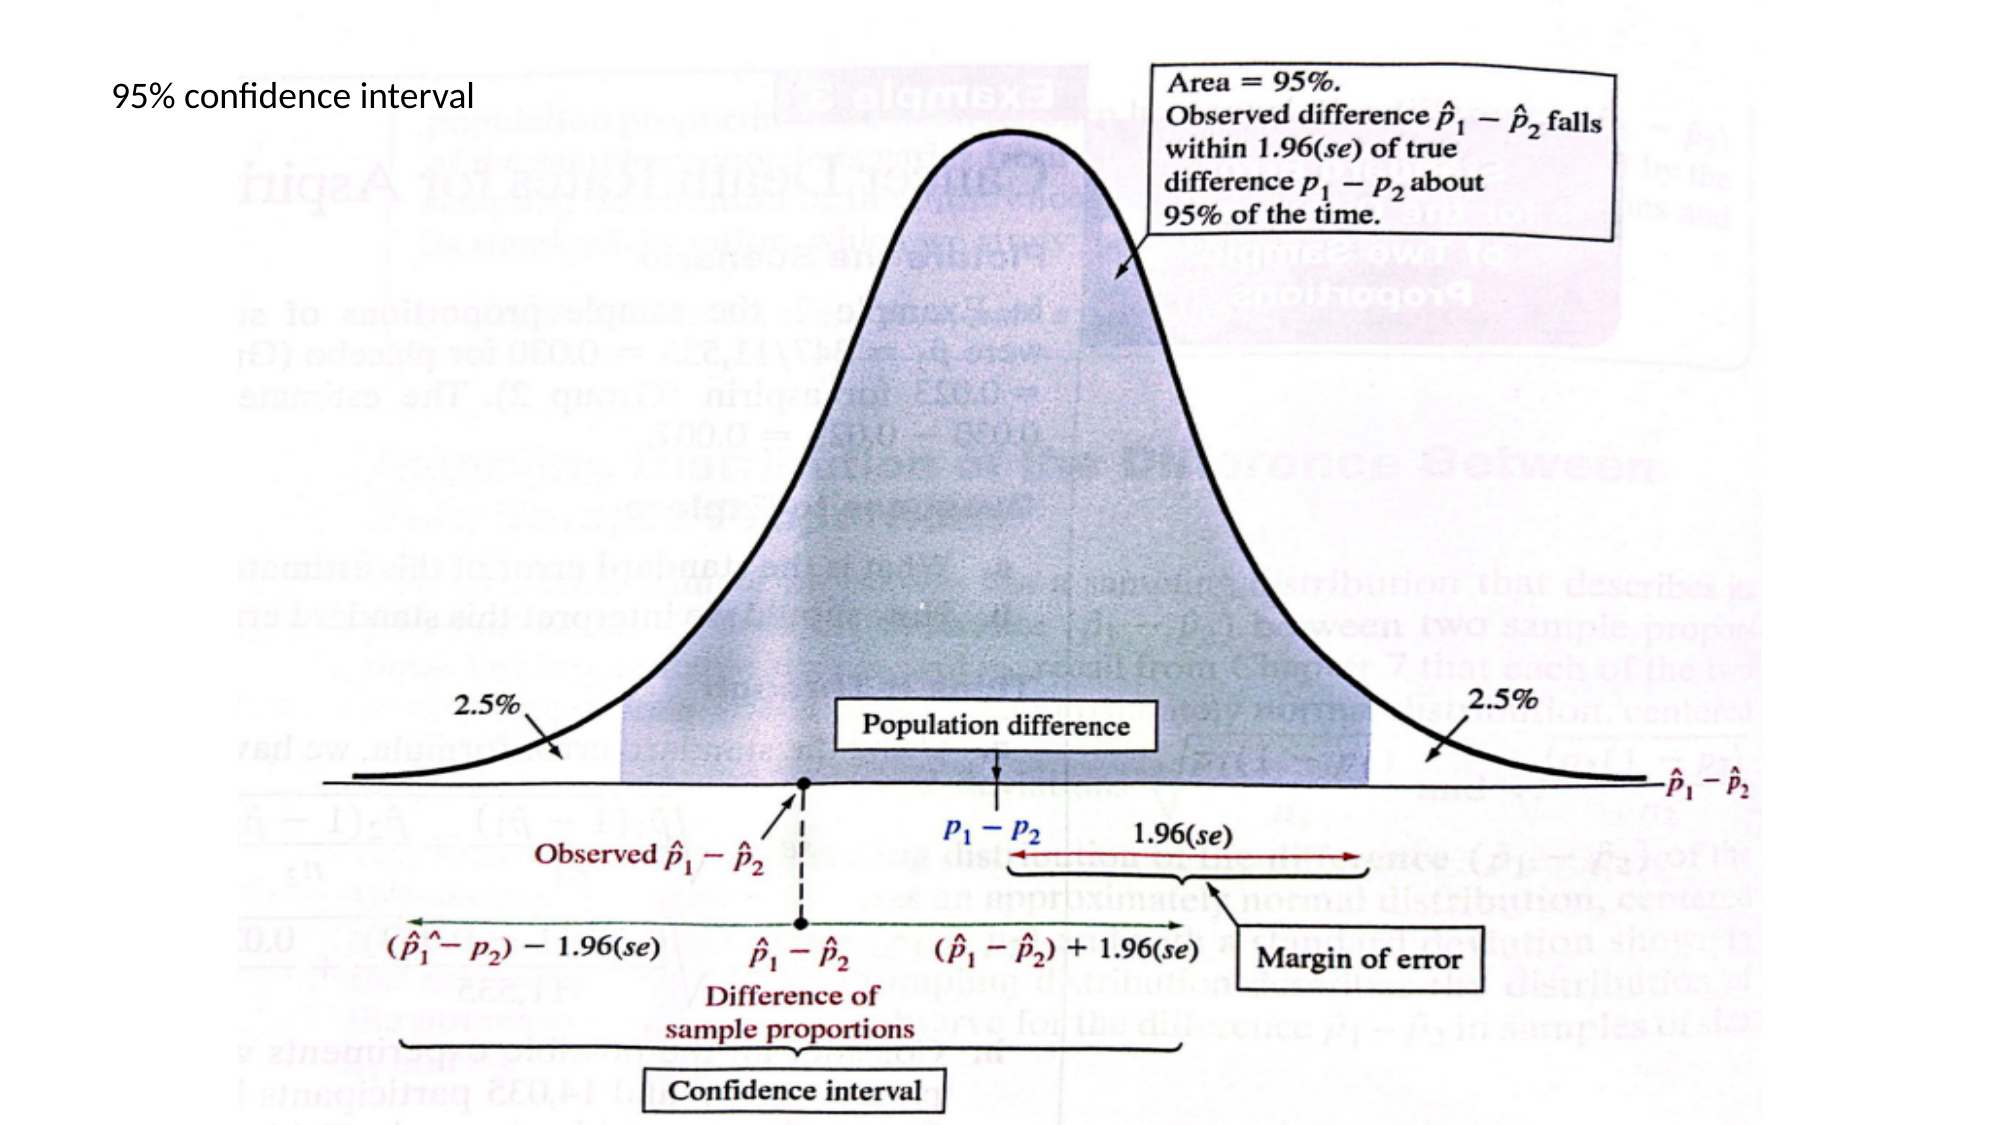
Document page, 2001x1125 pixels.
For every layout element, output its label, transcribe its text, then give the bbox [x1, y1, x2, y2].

picture [238, 0, 1762, 1125]
text_box 95% confidence interval [96, 63, 238, 124]
